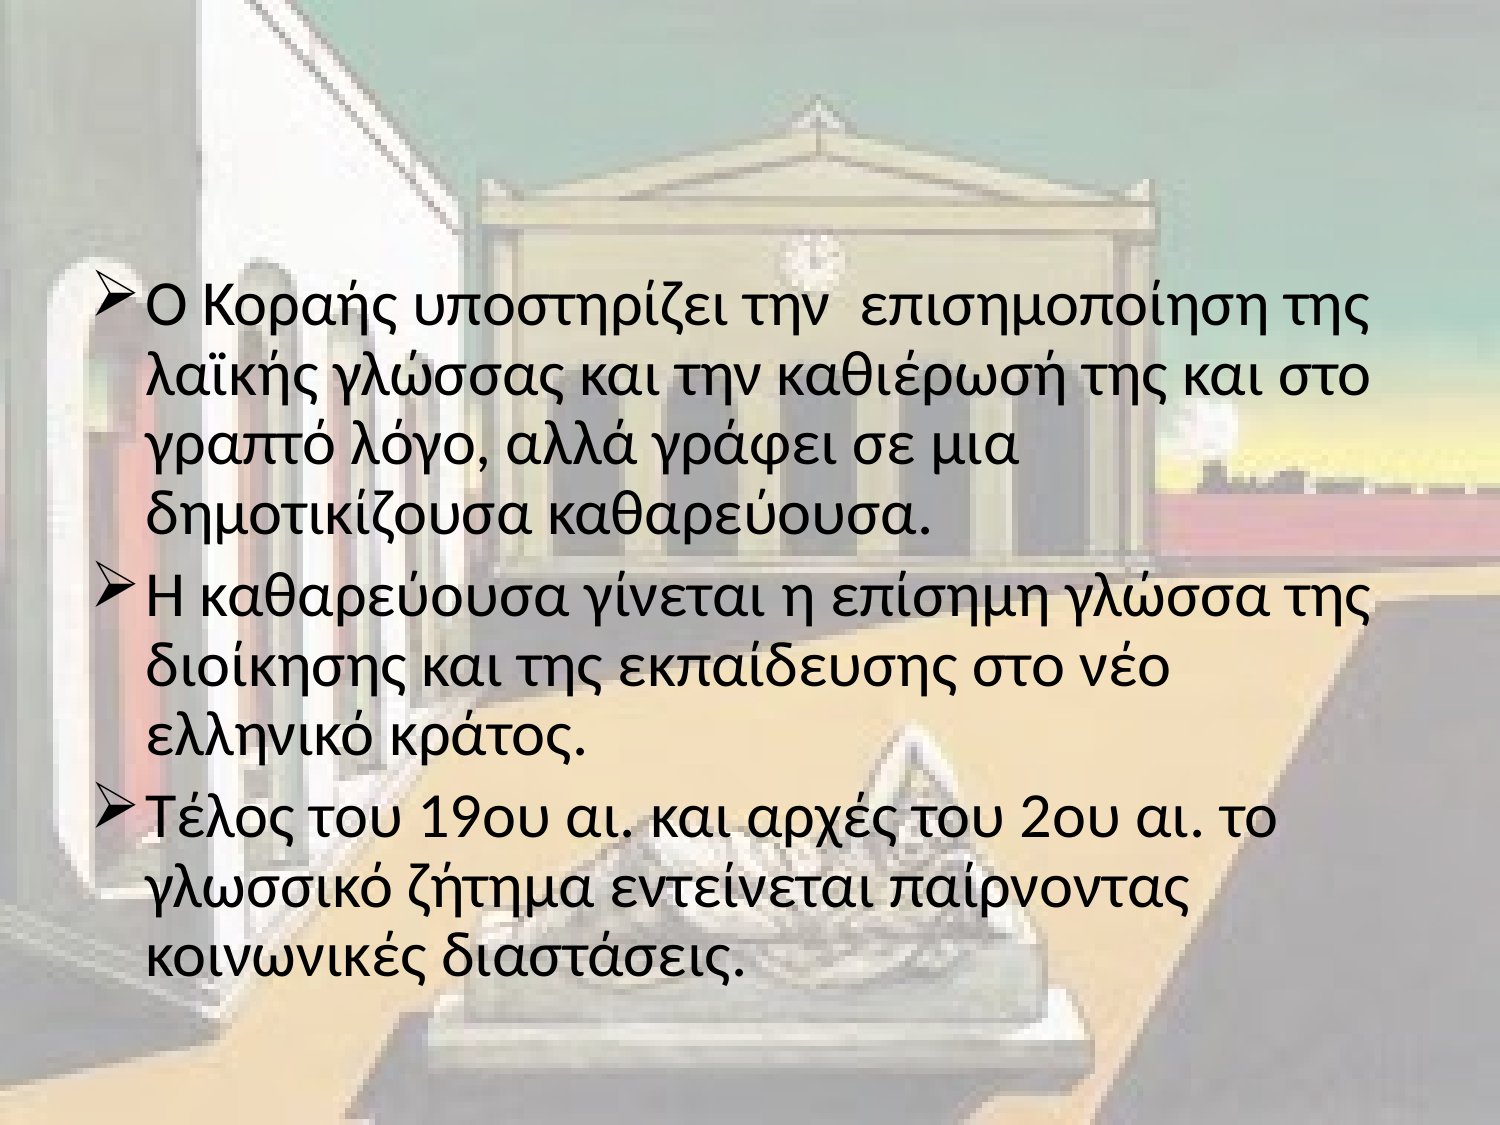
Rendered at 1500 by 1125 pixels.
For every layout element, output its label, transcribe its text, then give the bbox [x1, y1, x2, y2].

list Ο Κοραής υποστηρίζει την επισημοποίηση της λαϊκής γλώσσας και την καθιέρωσή της και στο γραπτό λόγο, αλλά γράφει σε μια δημοτικίζουσα καθαρεύουσα. Η καθαρεύουσα γίνεται η επίσημη γλώσσα της διοίκησης και της εκπαίδευσης στο νέο ελληνικό κράτος. Τέλος του 19ου αι. και αρχές του 2ου αι. το γλωσσικό ζήτημα εντείνεται παίρνοντας κοινωνικές διαστάσεις. [75, 262, 1425, 1005]
